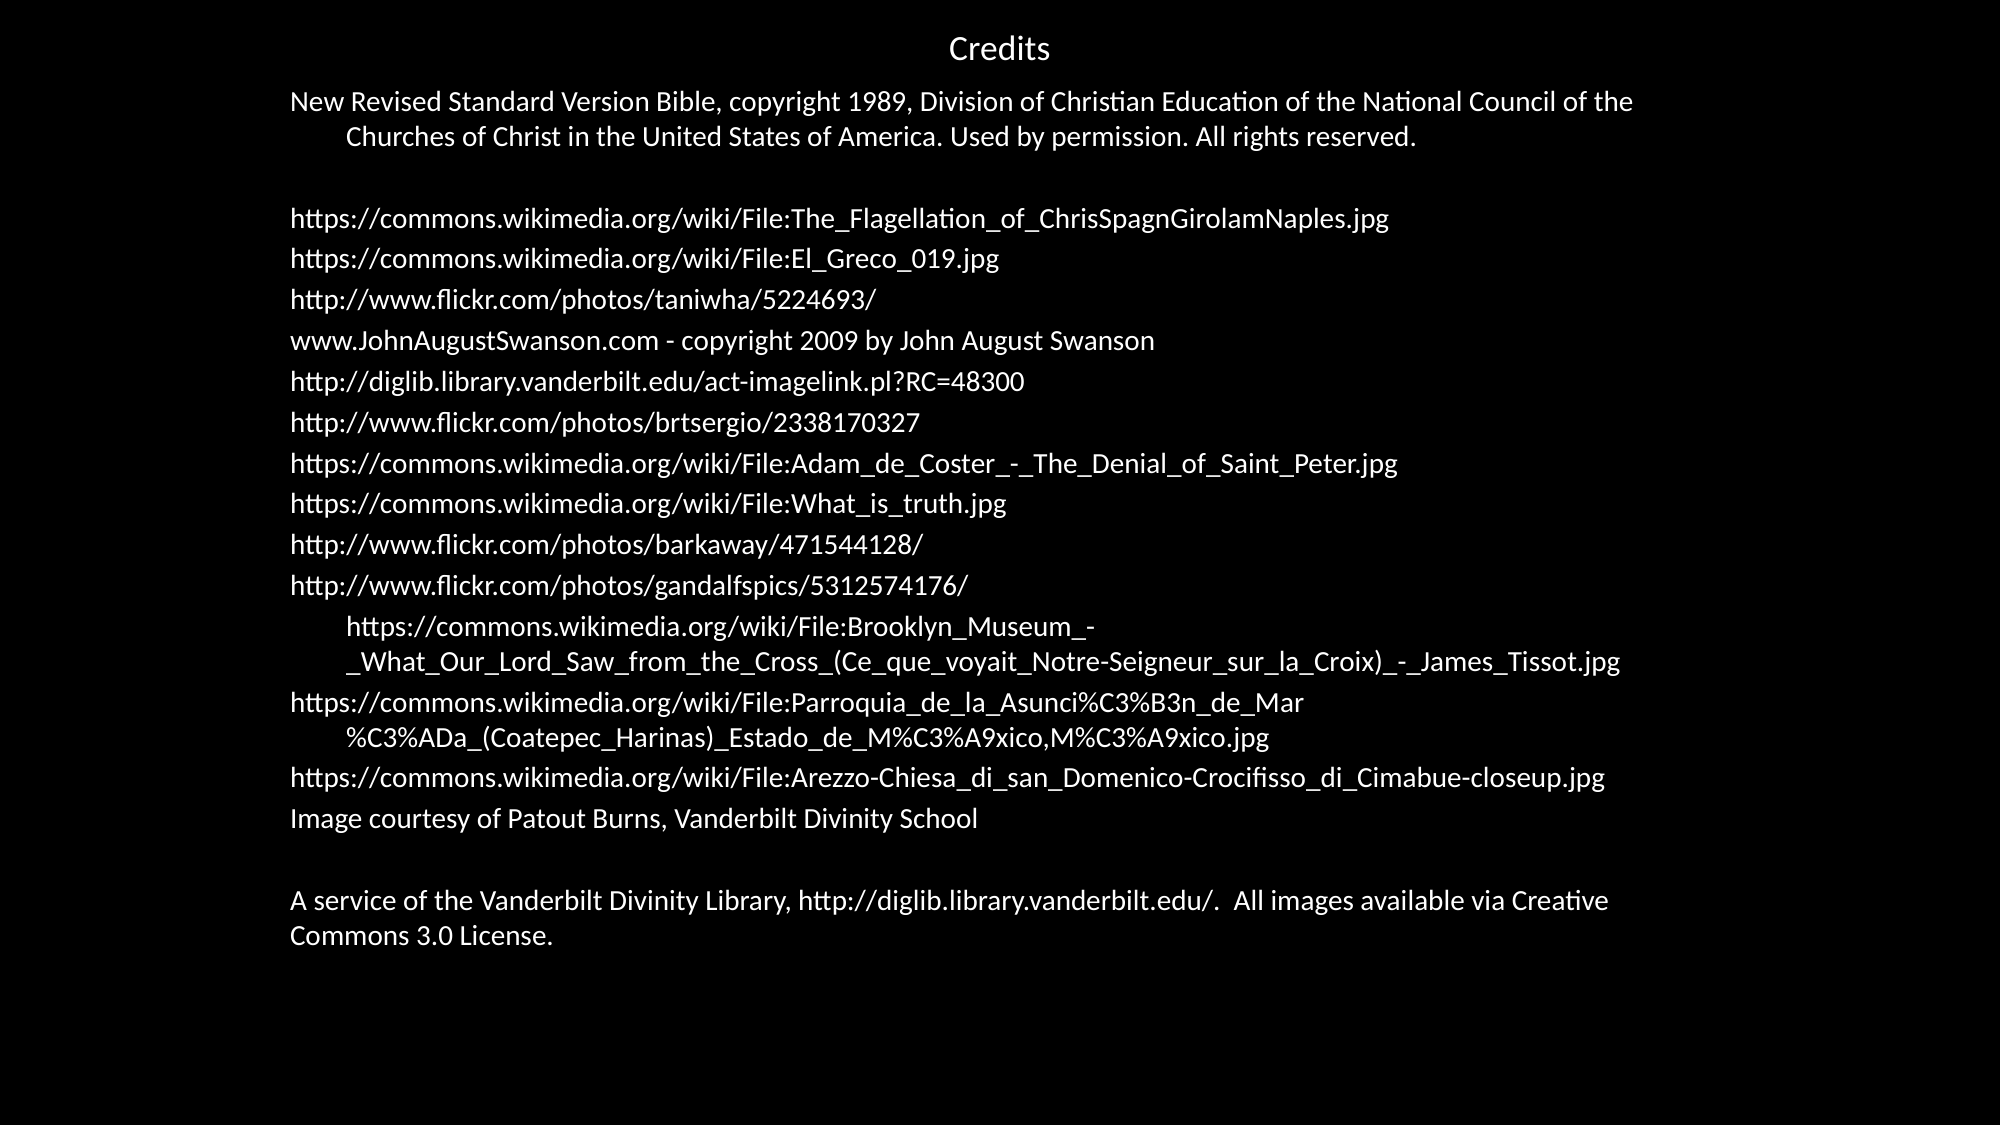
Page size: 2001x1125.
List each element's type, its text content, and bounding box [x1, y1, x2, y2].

list New Revised Standard Version Bible, copyright 1989, Division of Christian Education of the National Council of the Churches of Christ in the United States of America. Used by permission. All rights reserved. https://commons.wikimedia.org/wiki/File:The_Flagellation_of_ChrisSpagnGirolamNaples.jpg https://commons.wikimedia.org/wiki/File:El_Greco_019.jpg http://www.flickr.com/photos/taniwha/5224693/ www.JohnAugustSwanson.com - copyright 2009 by John August Swanson http://diglib.library.vanderbilt.edu/act-imagelink.pl?RC=48300 http://www.flickr.com/photos/brtsergio/2338170327 https://commons.wikimedia.org/wiki/File:Adam_de_Coster_-_The_Denial_of_Saint_Peter.jpg https://commons.wikimedia.org/wiki/File:What_is_truth.jpg http://www.flickr.com/photos/barkaway/471544128/ http://www.flickr.com/photos/gandalfspics/5312574176/ https://commons.wikimedia.org/wiki/File:Brooklyn_Museum_-_What_Our_Lord_Saw_from_the_Cross_(Ce_que_voyait_Notre-Seigneur_sur_la_Croix)_-_James_Tissot.jpg https://commons.wikimedia.org/wiki/File:Parroquia_de_la_Asunci%C3%B3n_de_Mar%C3%ADa_(Coatepec_Harinas)_Estado_de_M%C3%A9xico,M%C3%A9xico.jpg https://commons.wikimedia.org/wiki/File:Arezzo-Chiesa_di_san_Domenico-Crocifisso_di_Cimabue-closeup.jpg Image courtesy of Patout Burns, Vanderbilt Divinity School A service of the Vanderbilt Divinity Library, http://diglib.library.vanderbilt.edu/. All images available via Creative Commons 3.0 License. [275, 75, 1750, 1100]
title Credits [324, 17, 1675, 75]
